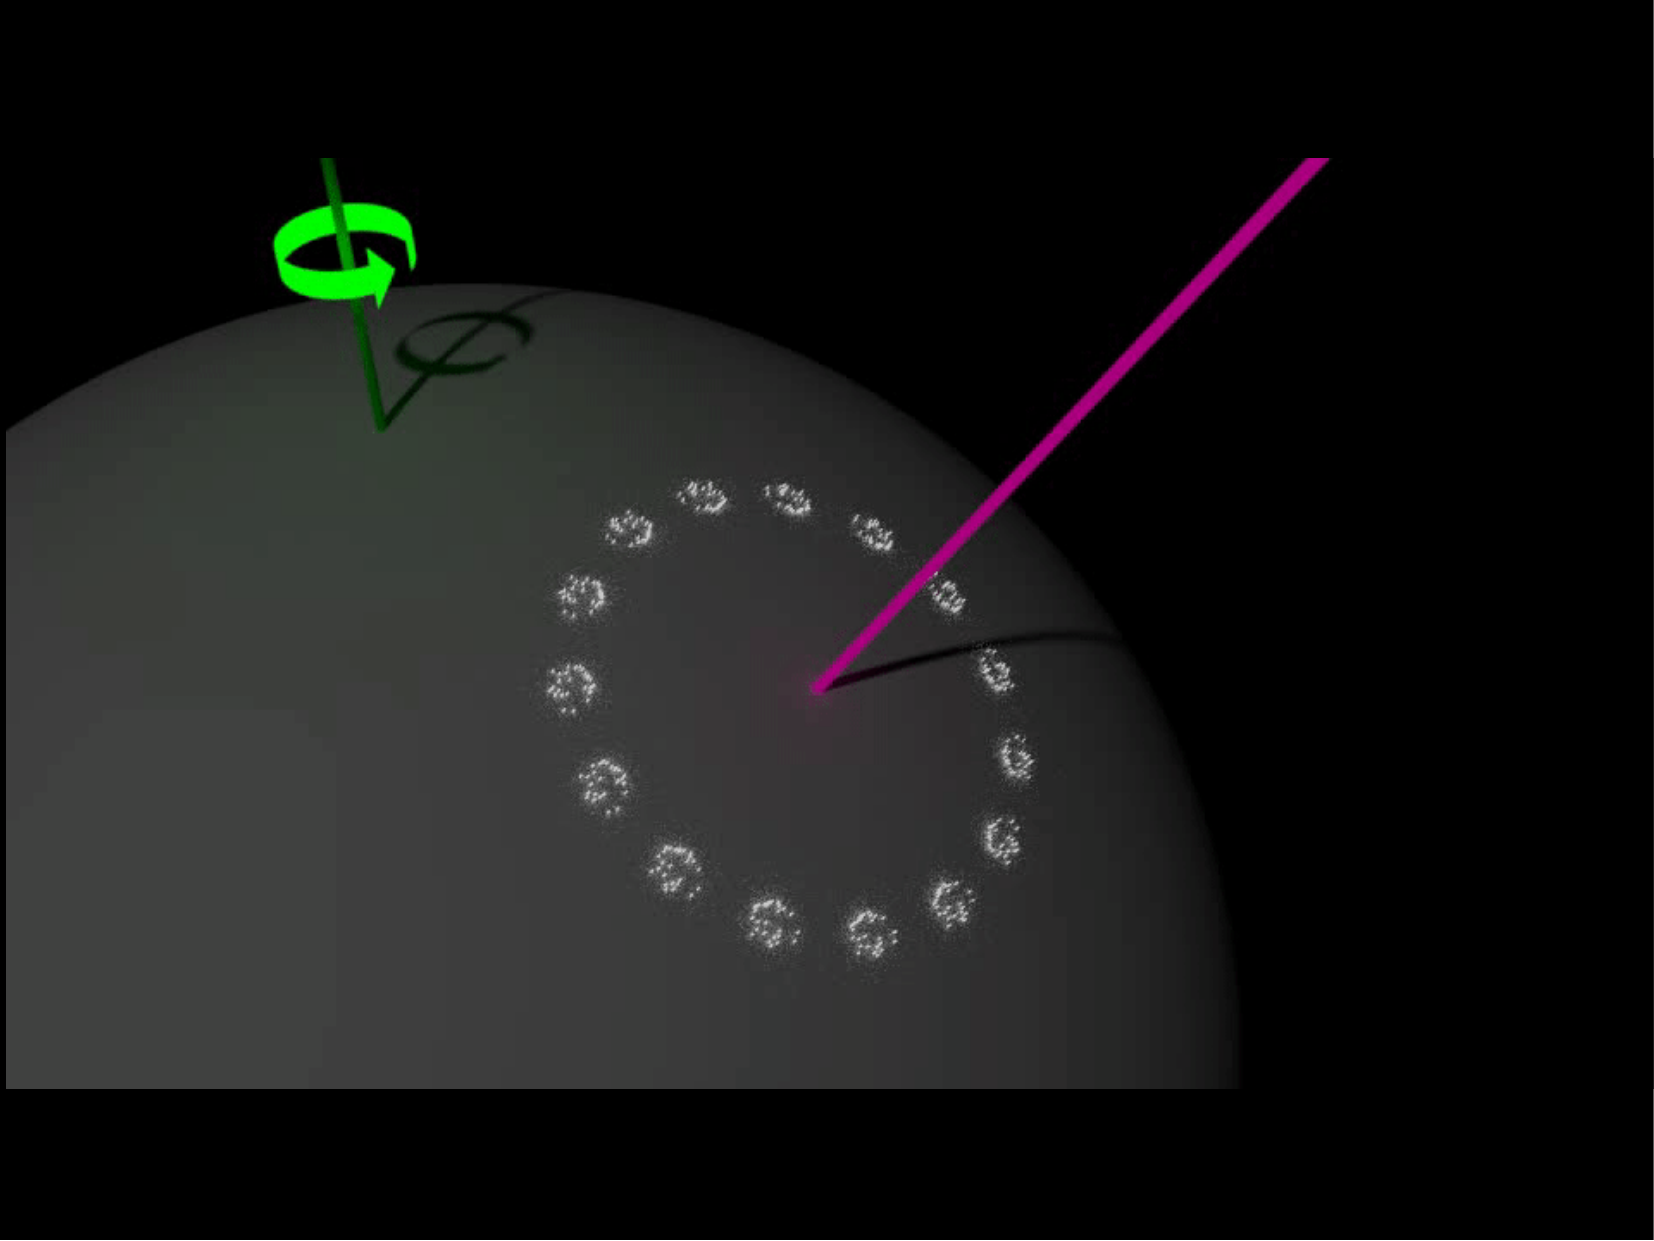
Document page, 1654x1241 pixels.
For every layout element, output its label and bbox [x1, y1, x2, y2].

picture [5, 158, 1654, 1089]
